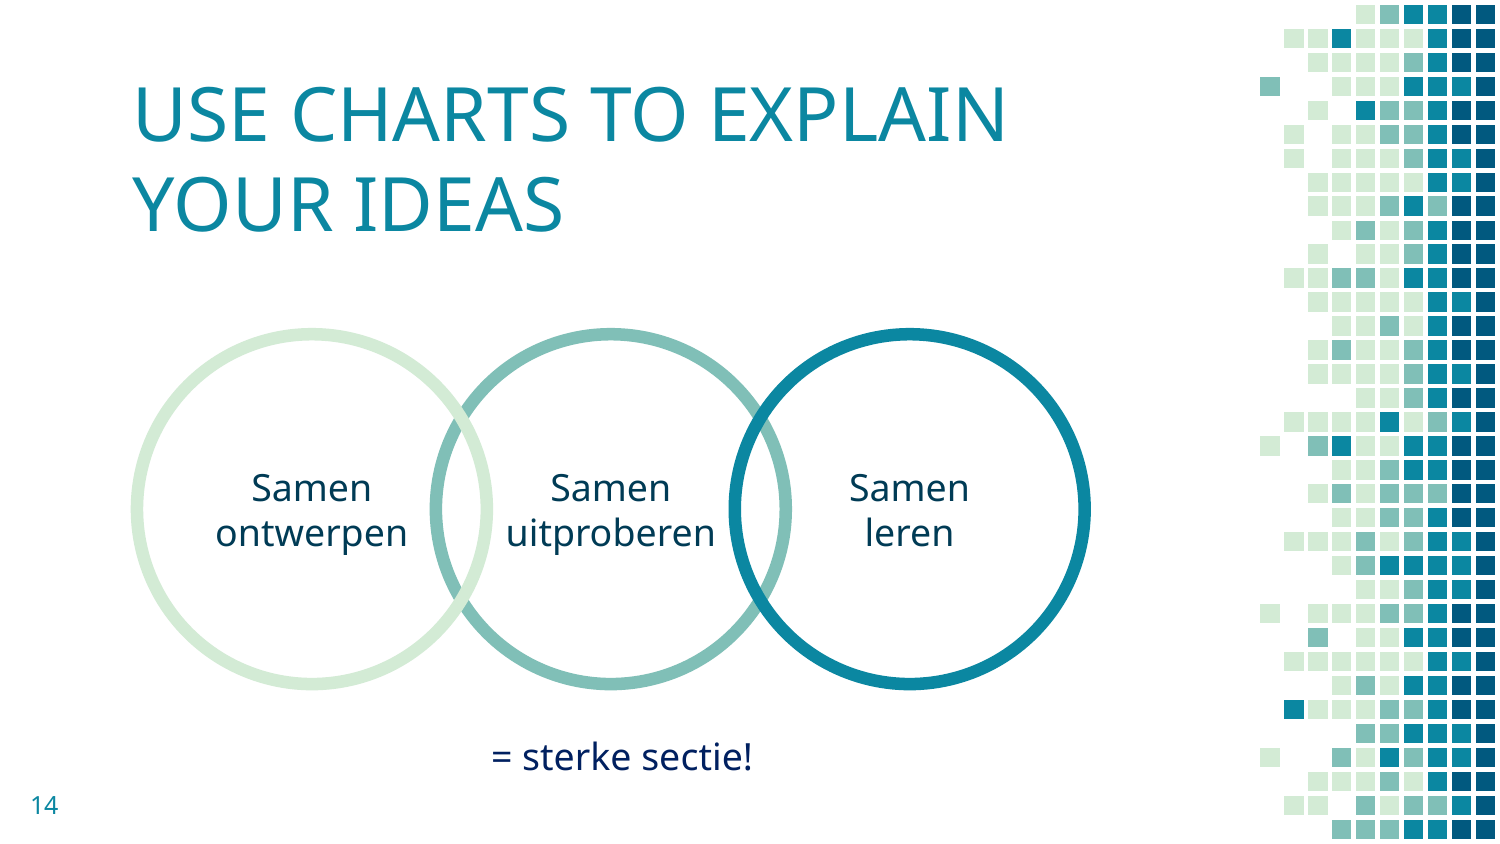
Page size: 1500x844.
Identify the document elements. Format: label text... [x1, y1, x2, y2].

title USE CHARTS TO EXPLAIN YOUR IDEAS [117, 121, 1227, 262]
text_box Samen leren [734, 334, 1085, 685]
slide_number 14 [15, 774, 105, 839]
text_box Samen ontwerpen [136, 334, 487, 685]
text_box = sterke sectie! [476, 725, 769, 786]
text_box Samen uitproberen [461, 334, 760, 685]
